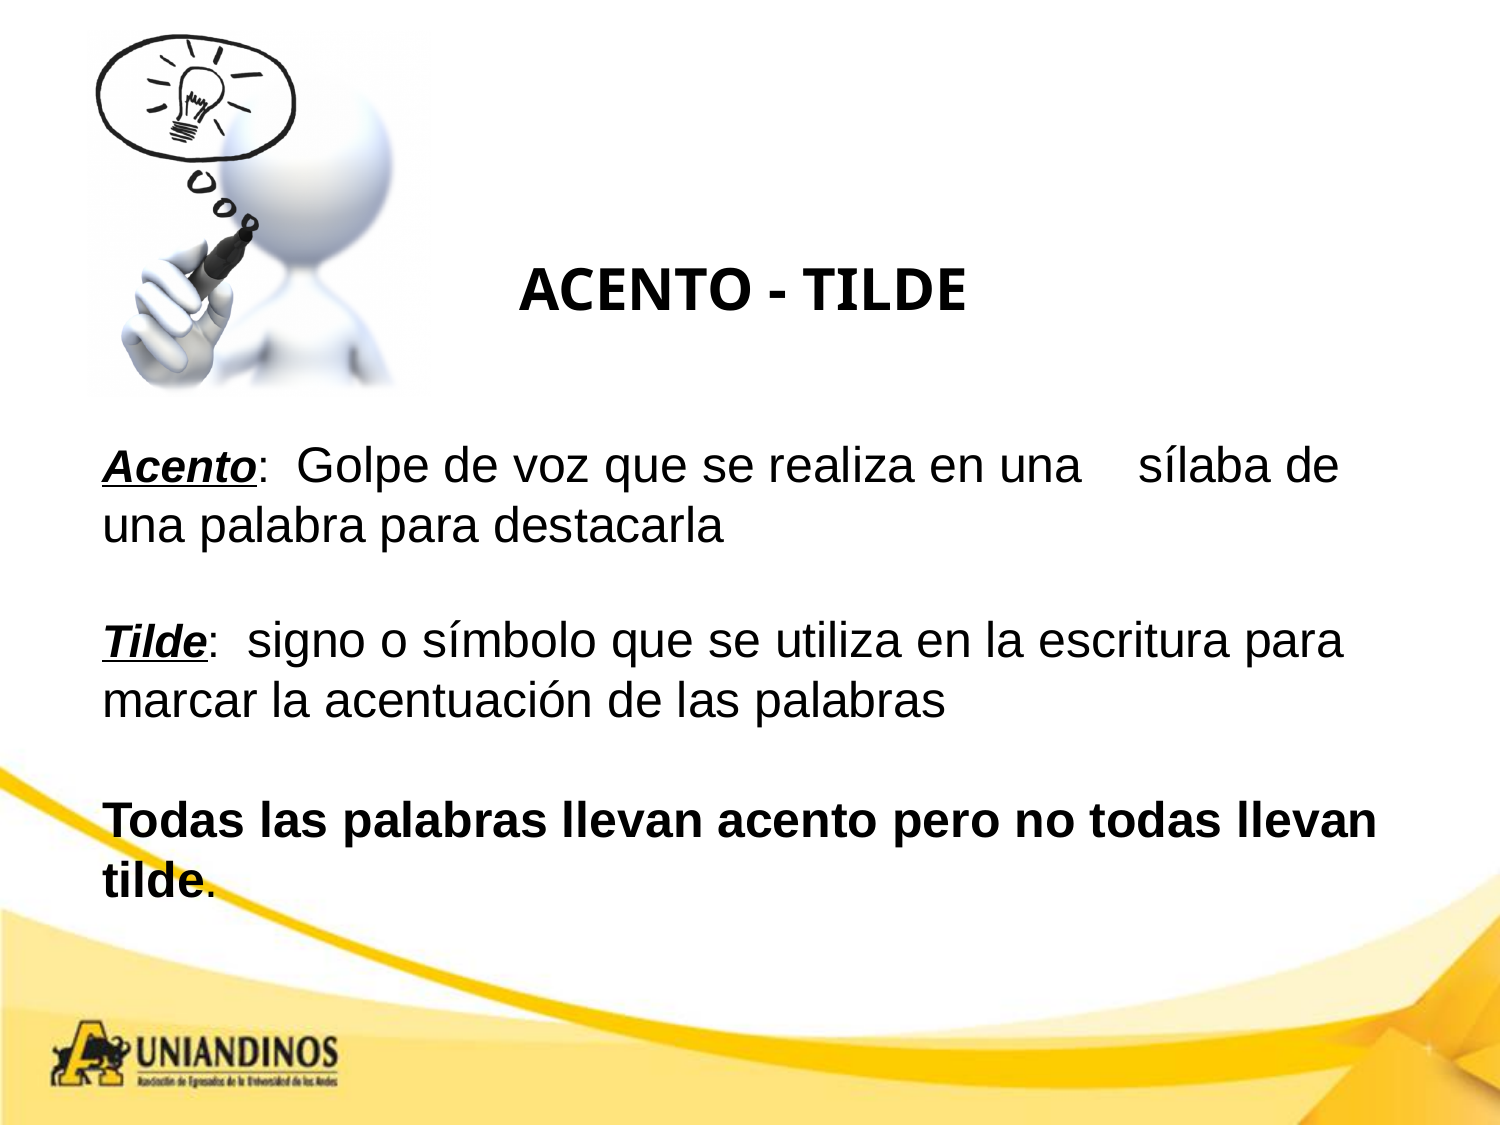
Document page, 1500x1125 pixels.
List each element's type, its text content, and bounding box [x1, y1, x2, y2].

picture [0, 0, 1500, 1125]
text_box ACENTO - TILDE Acento: Golpe de voz que se realiza en una sílaba de una palabra para destacarla Tilde: signo o símbolo que se utiliza en la escritura para marcar la acentuación de las palabras Todas las palabras llevan acento pero no todas llevan tilde. [87, 0, 1400, 1080]
